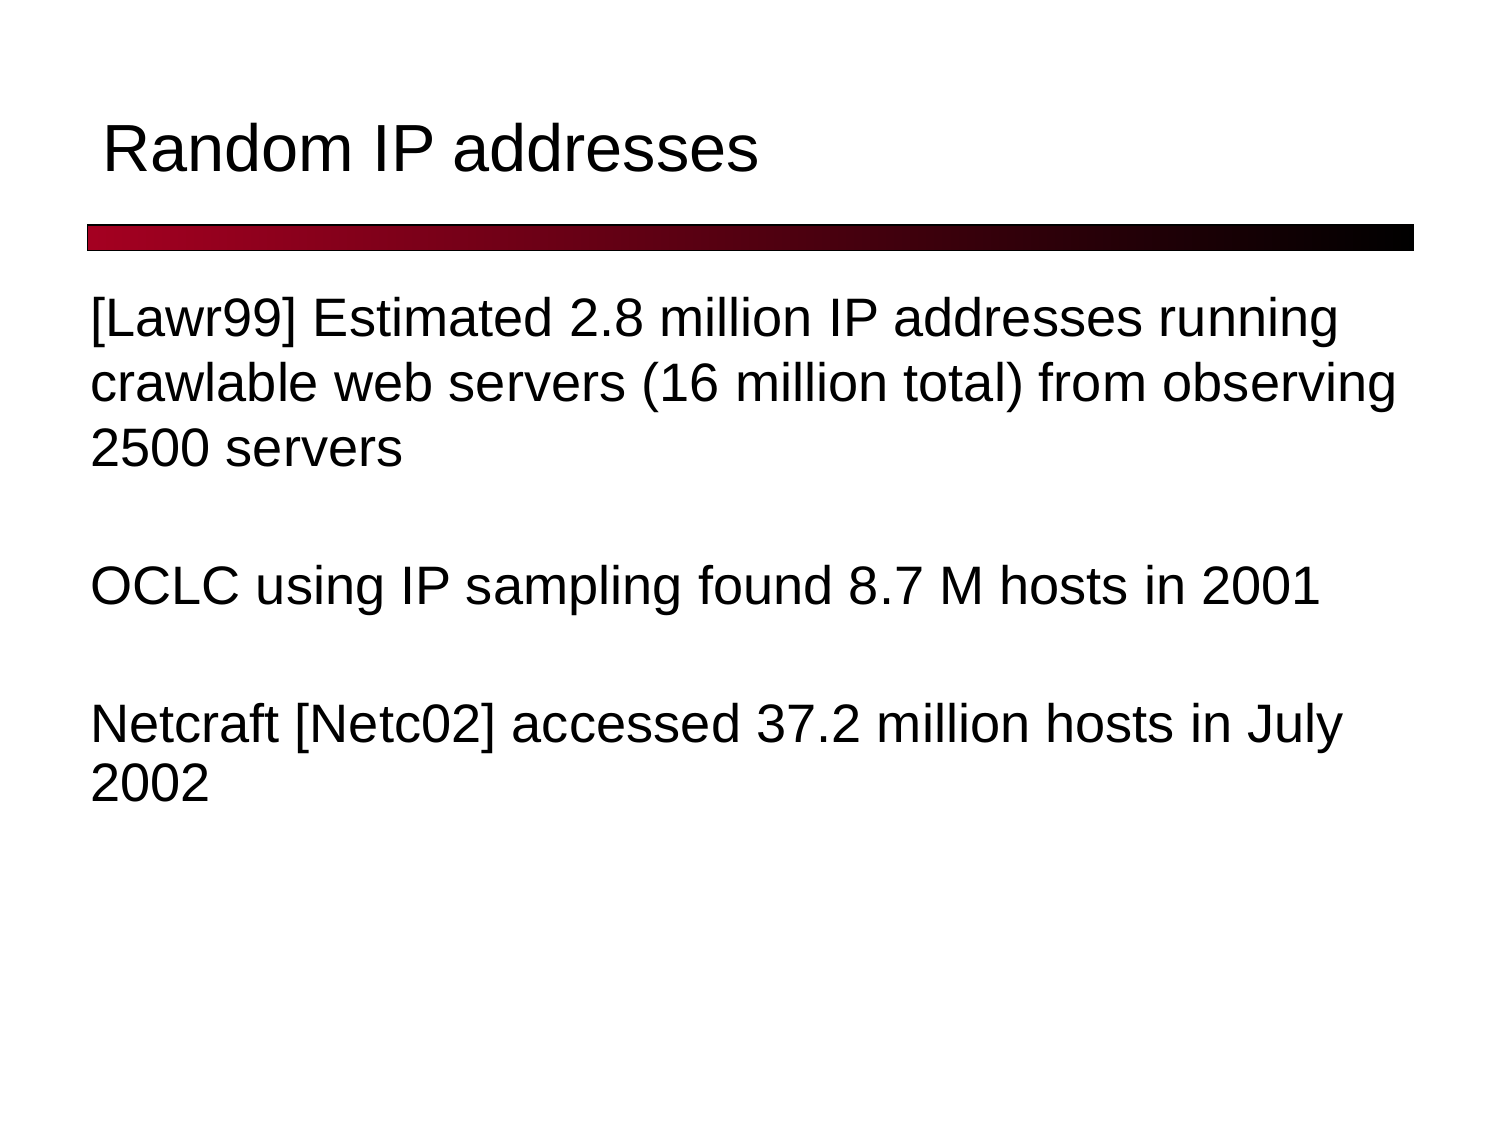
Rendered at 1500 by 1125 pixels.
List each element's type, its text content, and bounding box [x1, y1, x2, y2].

list [Lawr99] Estimated 2.8 million IP addresses running crawlable web servers (16 million total) from observing 2500 servers OCLC using IP sampling found 8.7 M hosts in 2001 Netcraft [Netc02] accessed 37.2 million hosts in July 2002 [74, 274, 1426, 976]
title Random IP addresses [87, 112, 1413, 193]
